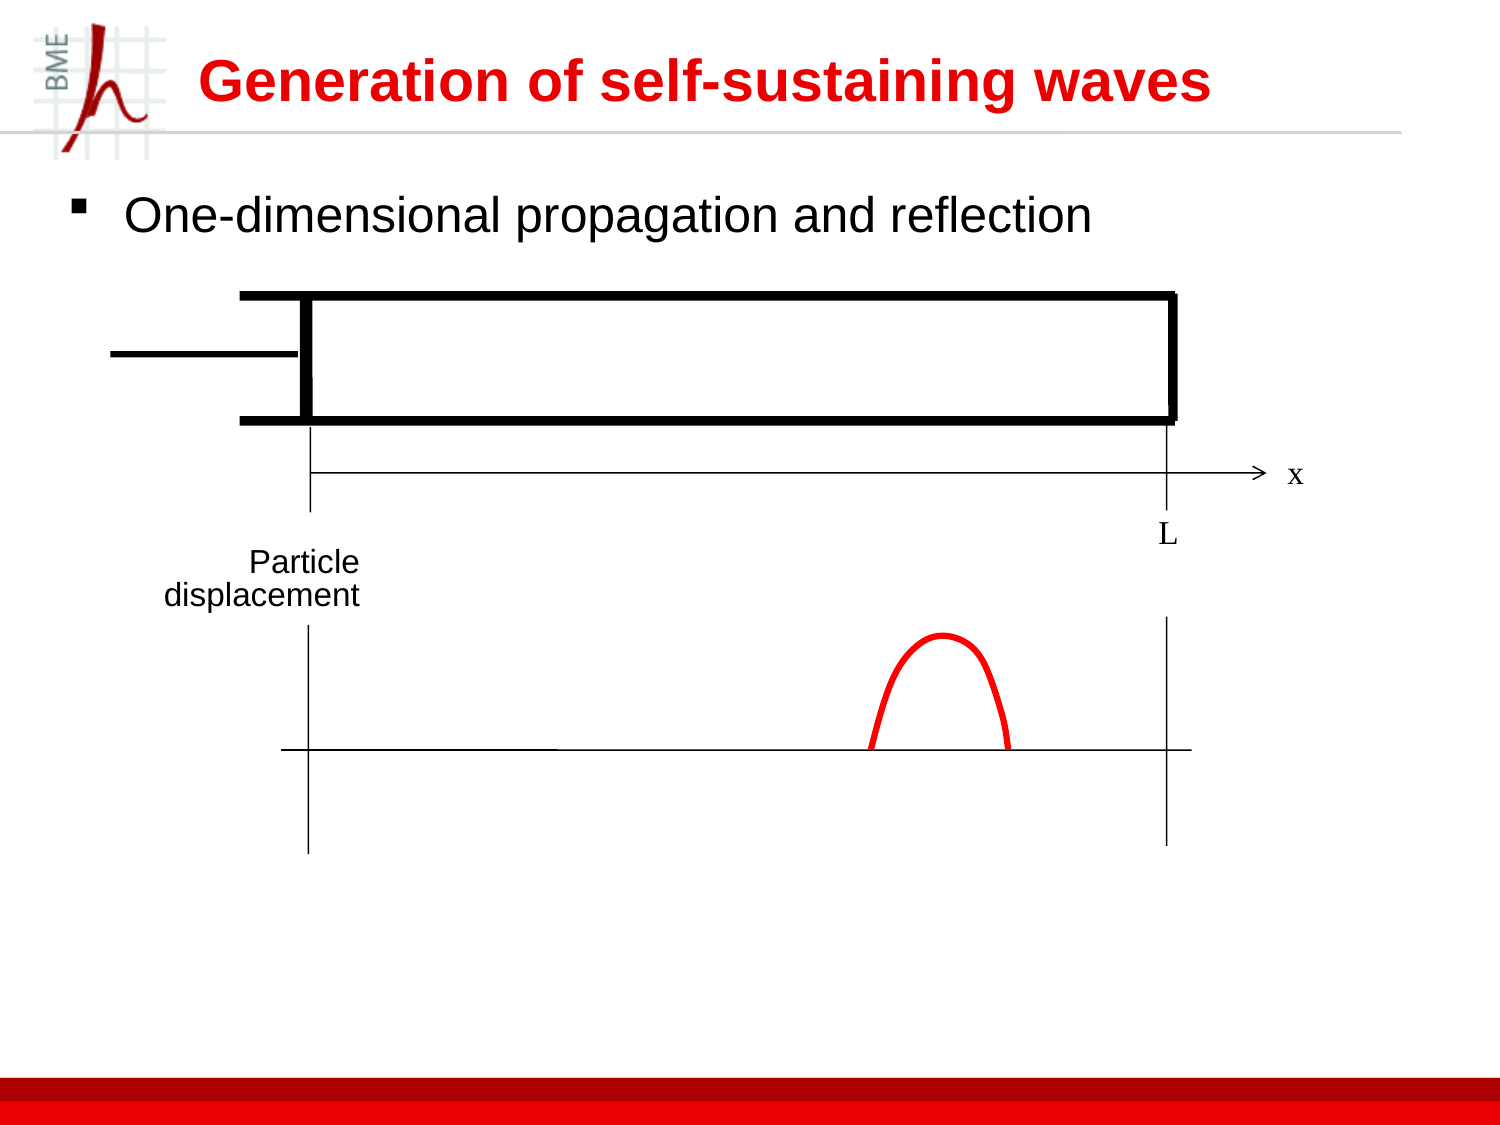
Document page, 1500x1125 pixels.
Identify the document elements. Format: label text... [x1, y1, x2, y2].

title Generation of self-sustaining waves [182, 12, 1495, 143]
text_box [310, 465, 1267, 481]
list One-dimensional propagation and reflection [52, 175, 1464, 1056]
picture [32, 22, 168, 130]
text_box Particle displacement [79, 533, 375, 617]
text_box L [1143, 503, 1194, 559]
picture [32, 135, 168, 162]
text_box x [1272, 443, 1319, 499]
text_box [870, 635, 1009, 750]
